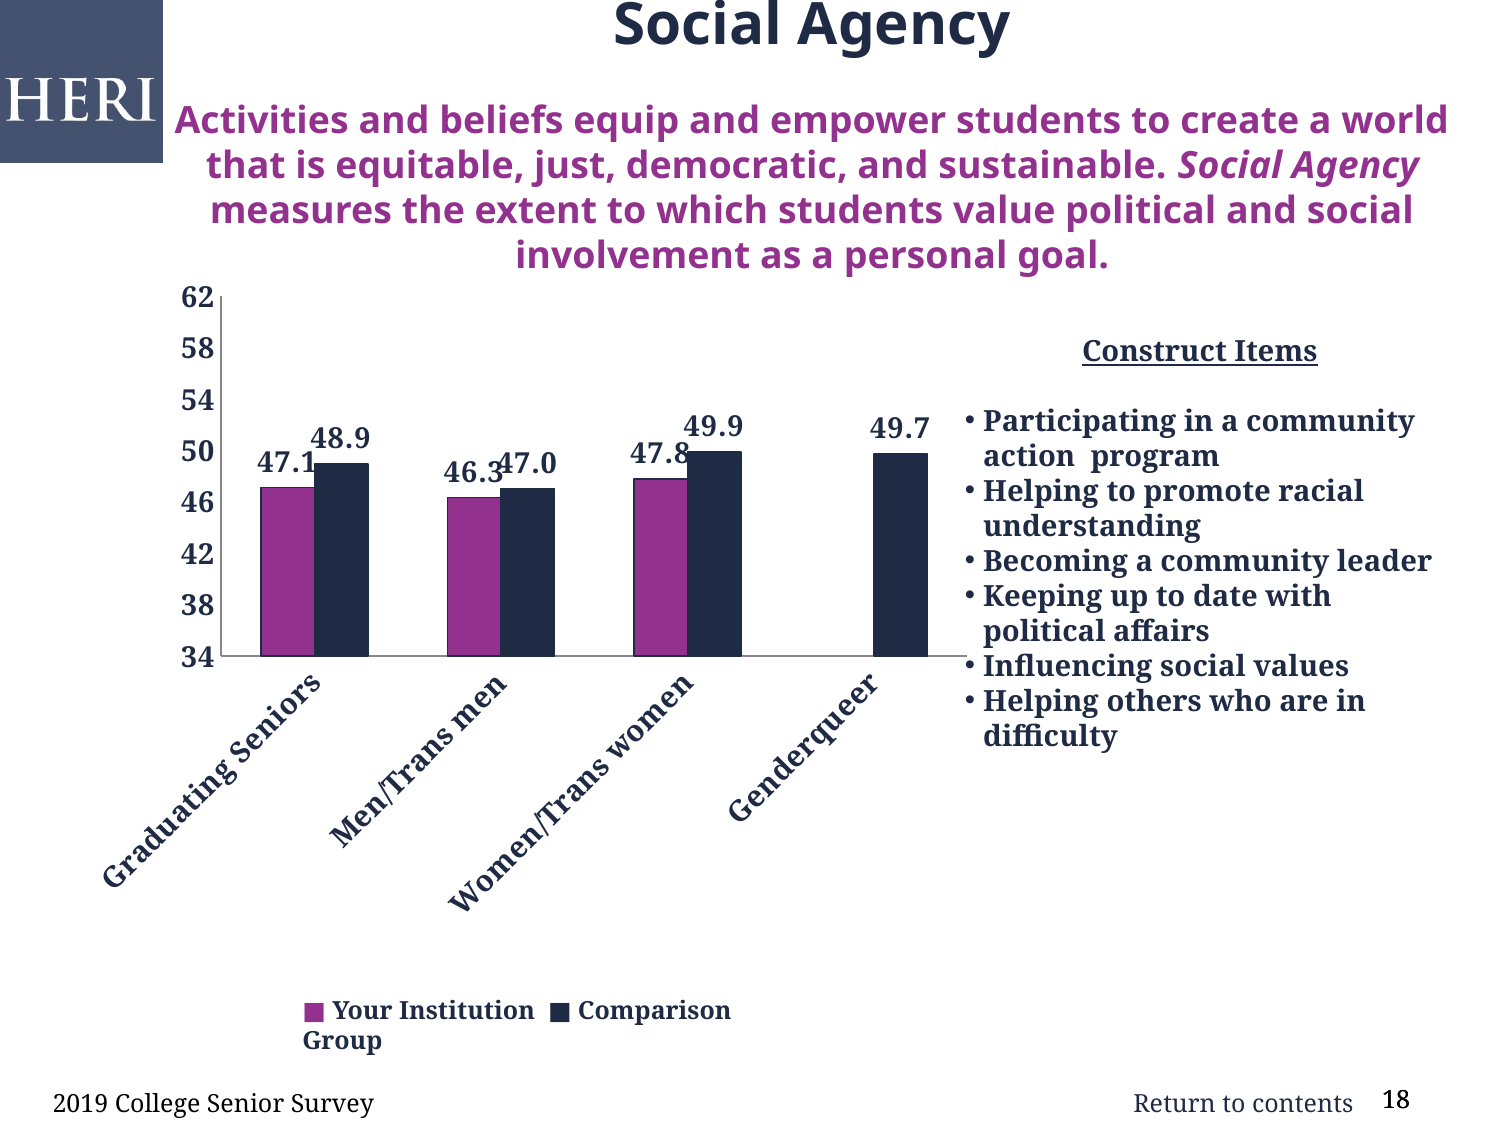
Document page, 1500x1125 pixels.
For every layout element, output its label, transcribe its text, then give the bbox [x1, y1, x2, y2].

text_box ■ Your Institution ■ Comparison Group [287, 987, 803, 1063]
footer 2019 College Senior Survey [37, 1049, 513, 1125]
text_box Construct Items Participating in a community action program Helping to promote racial understanding Becoming a community leader Keeping up to date with political affairs Influencing social values Helping others who are in difficulty [991, 324, 1450, 760]
title Social Agency Activities and beliefs equip and empower students to create a world that is equitable, just, democratic, and sustainable. Social Agency measures the extent to which students value political and social involvement as a personal goal. [149, 36, 1476, 225]
slide_number 18 [1349, 1049, 1426, 1125]
picture [0, 0, 163, 163]
chart [74, 262, 988, 938]
